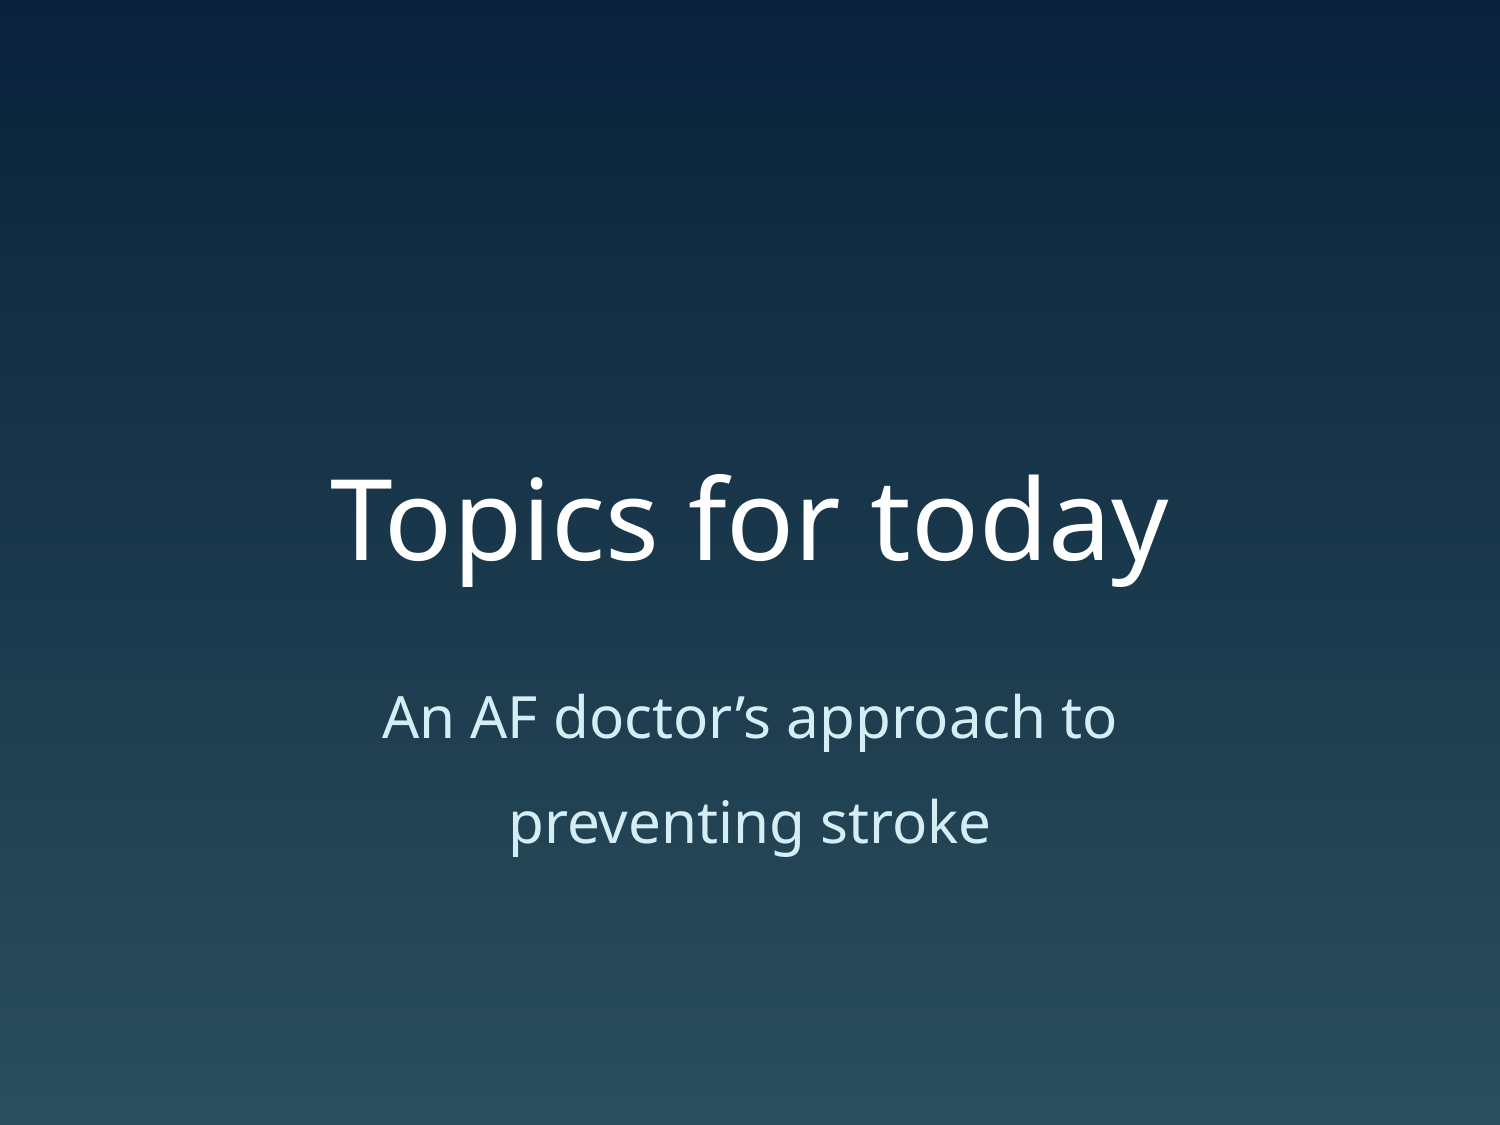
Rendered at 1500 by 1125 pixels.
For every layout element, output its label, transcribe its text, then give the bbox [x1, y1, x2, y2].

title Topics for today [112, 349, 1388, 591]
subtitle An AF doctor’s approach to preventing stroke [225, 637, 1275, 925]
